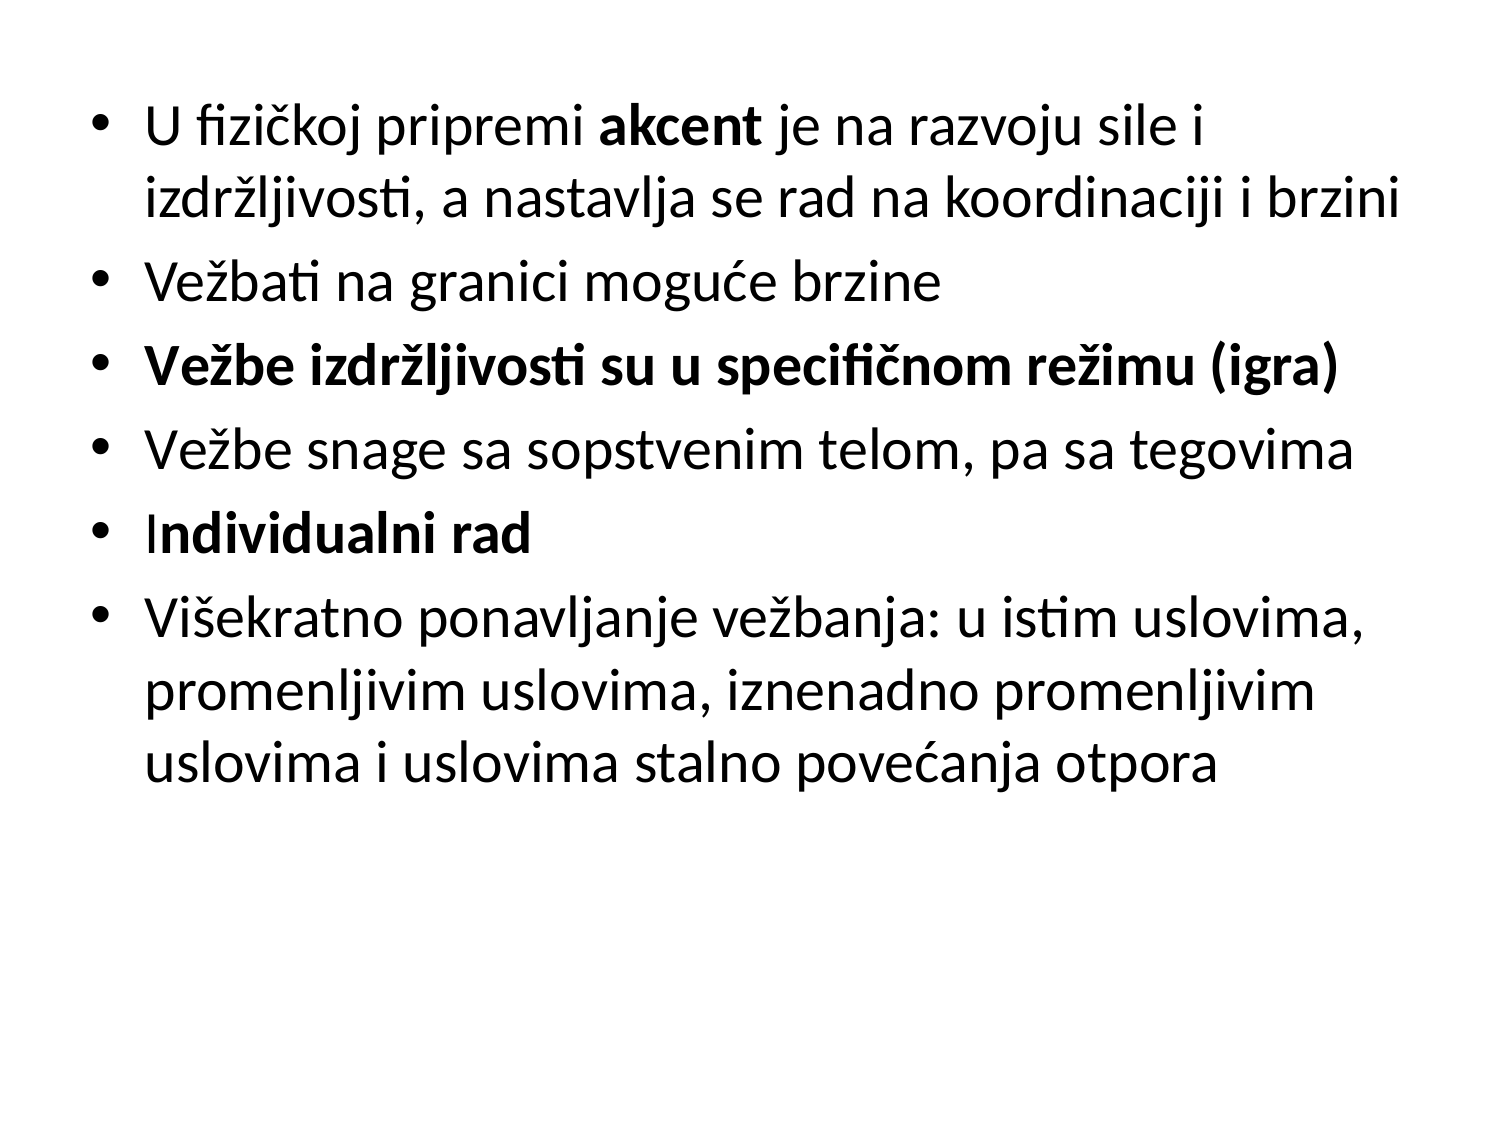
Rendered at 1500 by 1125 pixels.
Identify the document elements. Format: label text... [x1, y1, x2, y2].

list U fizičkoj pripremi akcent je na razvoju sile i izdržljivosti, a nastavlja se rad na koordinaciji i brzini Vežbati na granici moguće brzine Vežbe izdržljivosti su u specifičnom režimu (igra) Vežbe snage sa sopstvenim telom, pa sa tegovima Individualni rad Višekratno ponavljanje vežbanja: u istim uslovima, promenljivim uslovima, iznenadno promenljivim uslovima i uslovima stalno povećanja otpora [74, 77, 1426, 1006]
